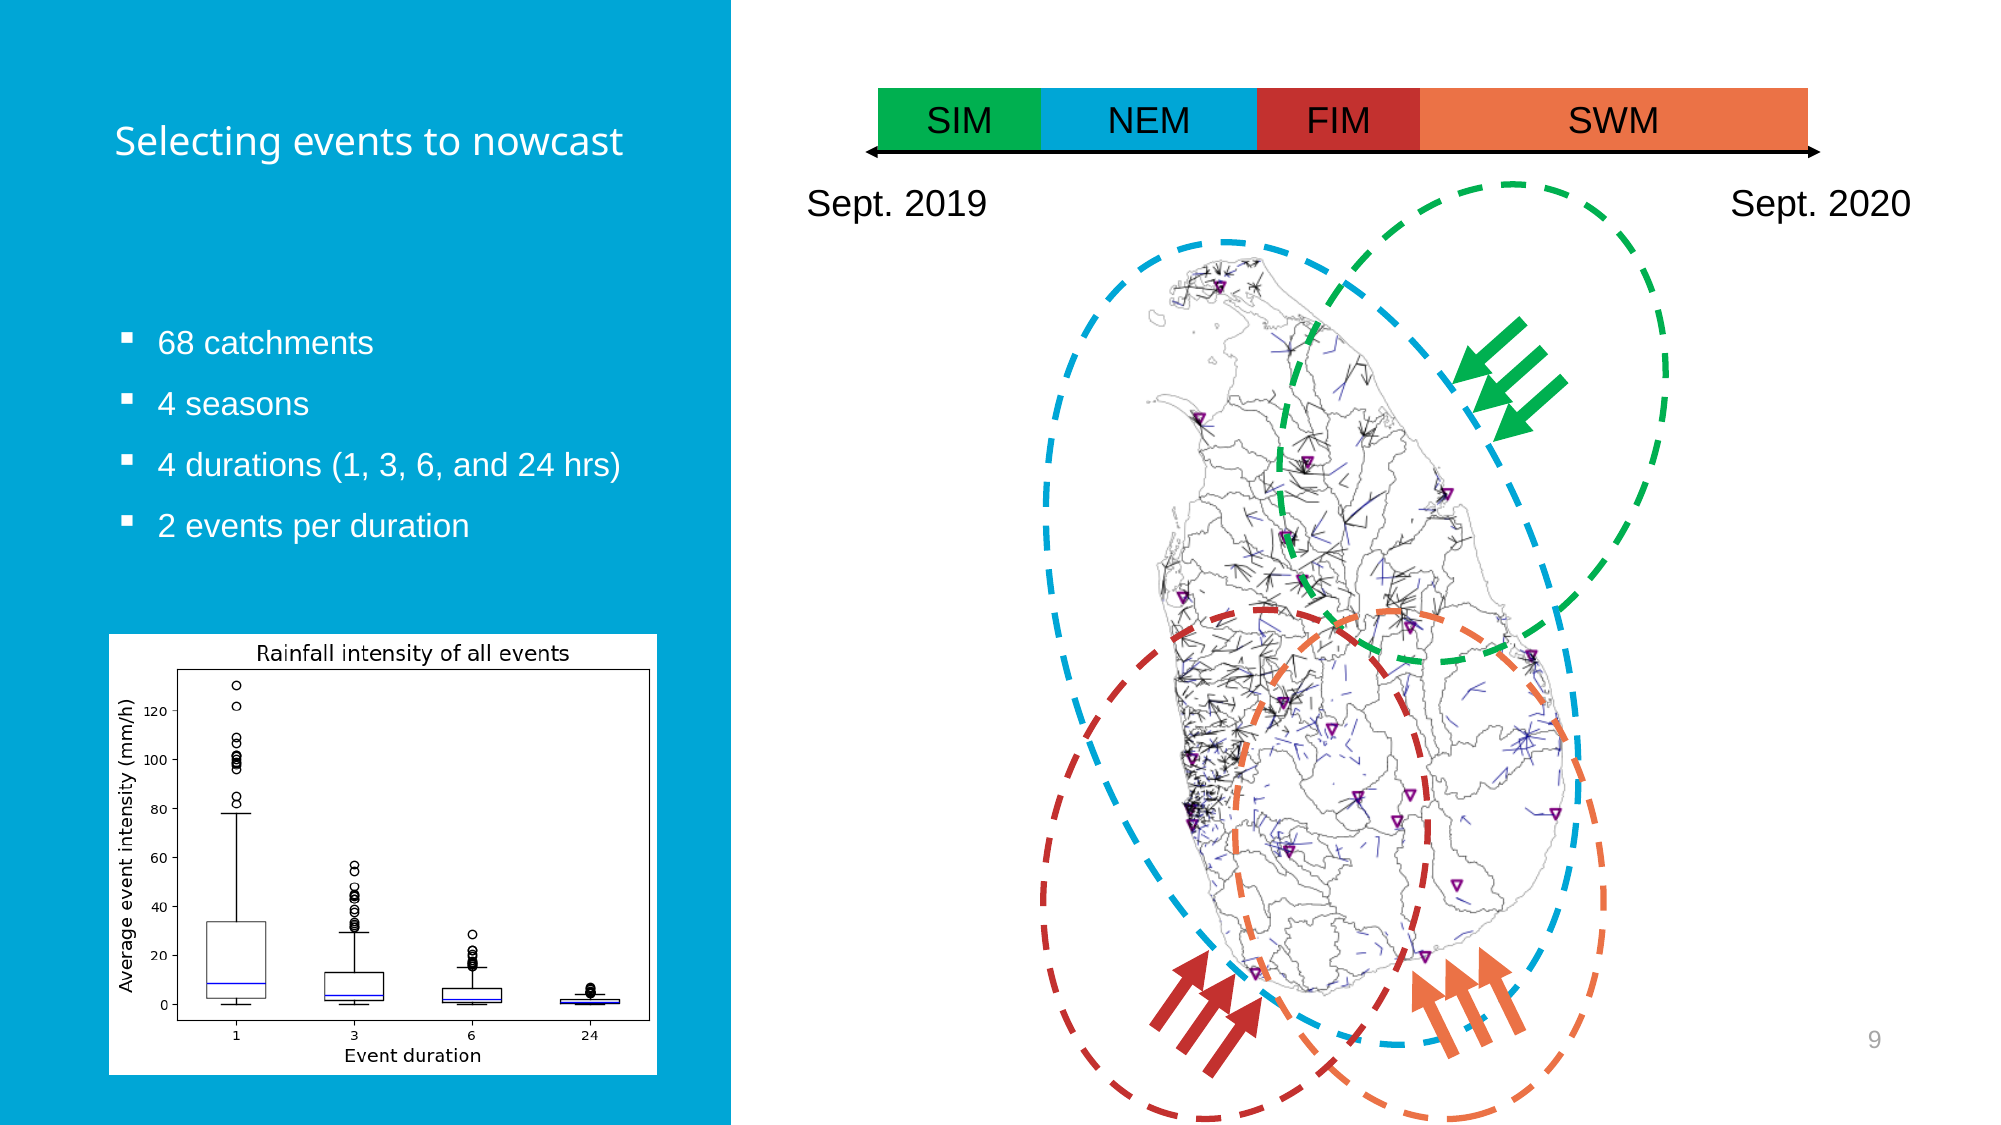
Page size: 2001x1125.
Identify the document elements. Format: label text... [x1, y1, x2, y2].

picture [1127, 234, 1580, 1011]
text_box [1388, 184, 1666, 590]
text_box FIM [1258, 88, 1420, 149]
text_box NEM [1041, 88, 1257, 149]
text_box Sept. 2019 [798, 171, 1000, 232]
picture [110, 635, 656, 1074]
text_box [1328, 773, 1604, 1120]
text_box Sept. 2020 [1722, 171, 1924, 232]
text_box 68 catchments 4 seasons 4 durations (1, 3, 6, and 24 hrs) 2 events per duration [114, 261, 687, 938]
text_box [1411, 939, 1522, 1065]
text_box [1043, 679, 1374, 1119]
text_box SWM [1420, 88, 1807, 149]
text_box [1045, 280, 1127, 735]
title Selecting events to nowcast [114, 121, 632, 203]
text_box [1453, 318, 1564, 444]
slide_number 9 [1851, 1024, 1883, 1054]
text_box SIM [879, 88, 1041, 149]
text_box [1152, 950, 1264, 1076]
